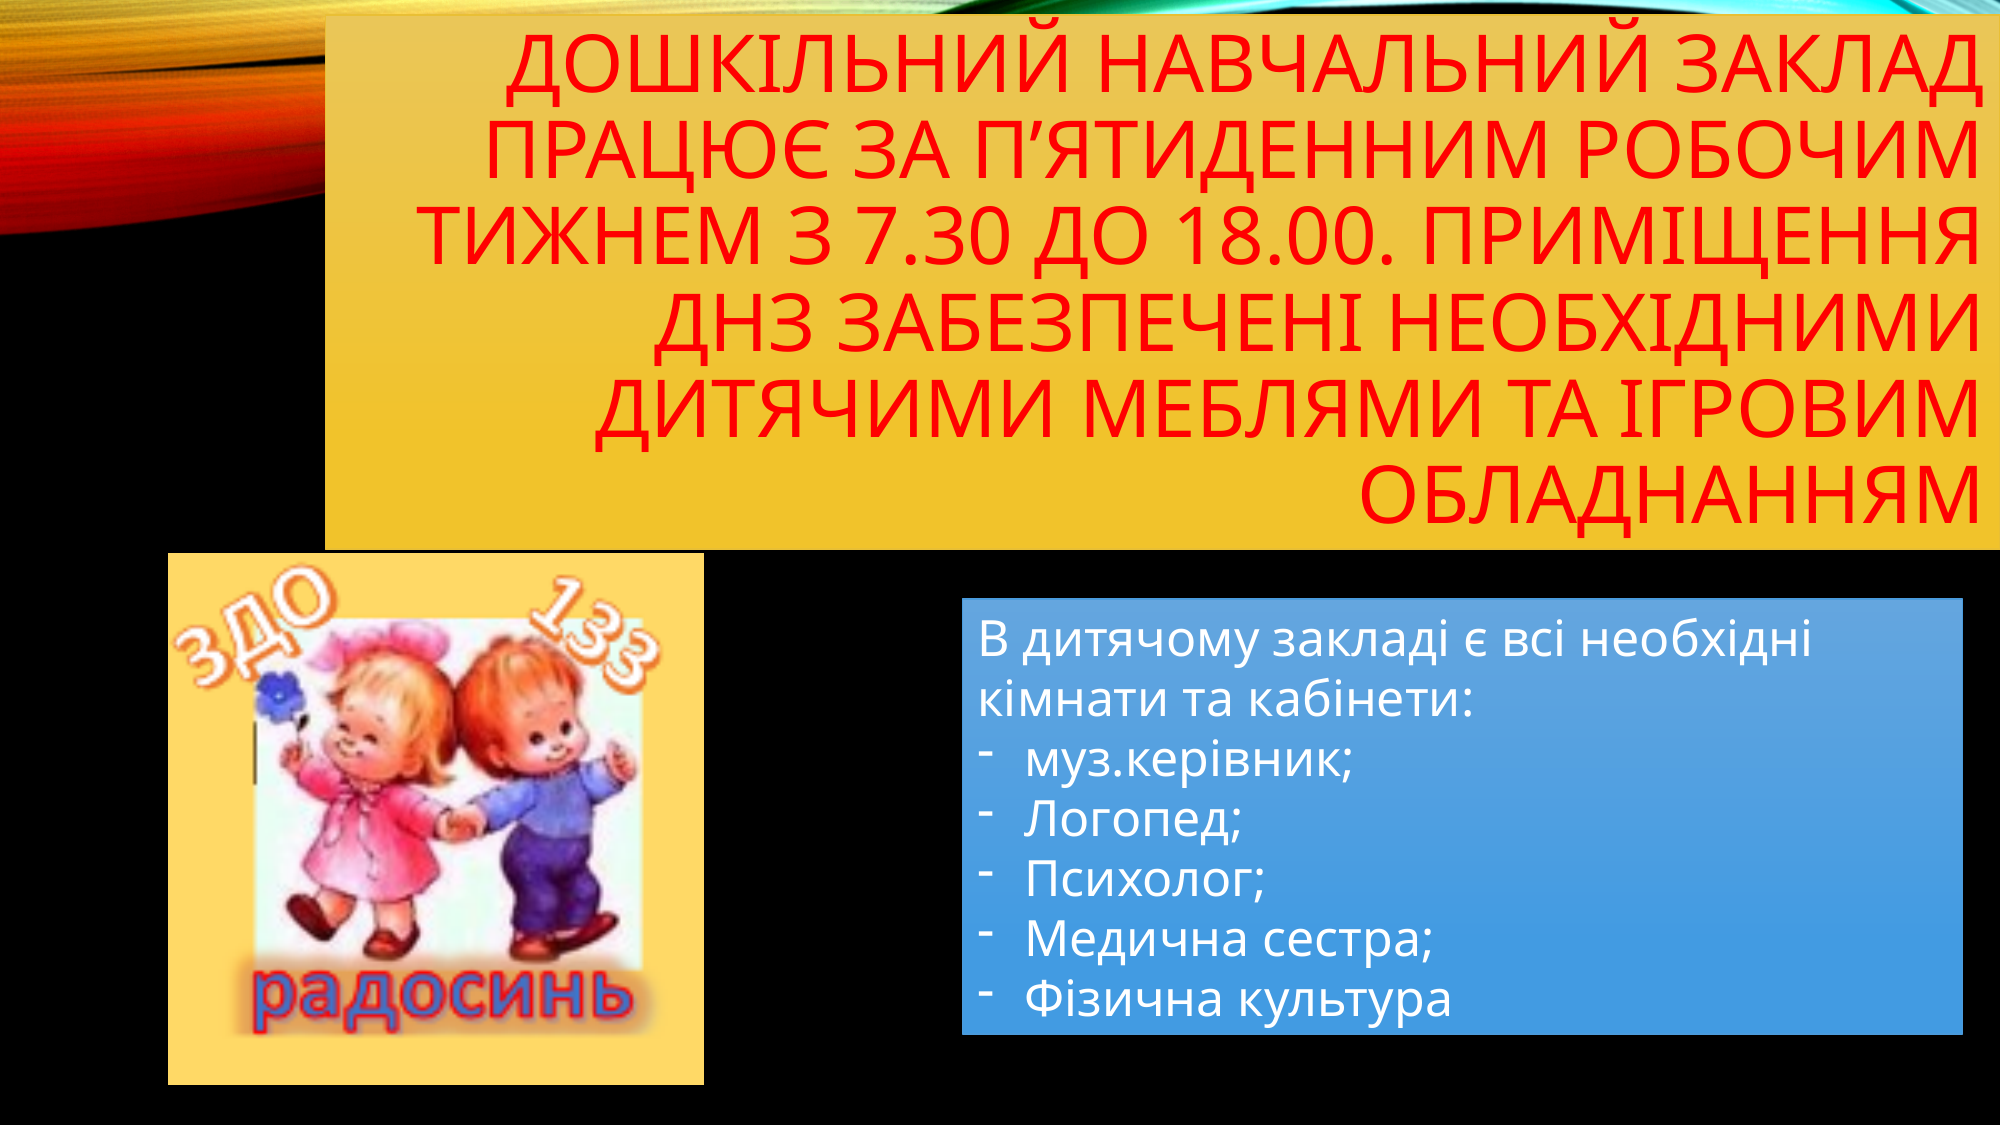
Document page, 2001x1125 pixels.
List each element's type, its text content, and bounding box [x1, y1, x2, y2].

picture [0, 0, 2000, 237]
picture [168, 553, 704, 1085]
text_box В дитячому закладі є всі необхідні кімнати та кабінети: муз.керівник; Логопед; Психолог; Медична сестра; Фізична культура [962, 598, 1963, 1035]
title Дошкільний навчальний заклад працює за п’ятиденним робочим тижнем з 7.30 до 18.00. приміщення ДНЗ забезпечені необхідними дитячими меблями та ігровим обладнанням [325, 14, 2000, 550]
